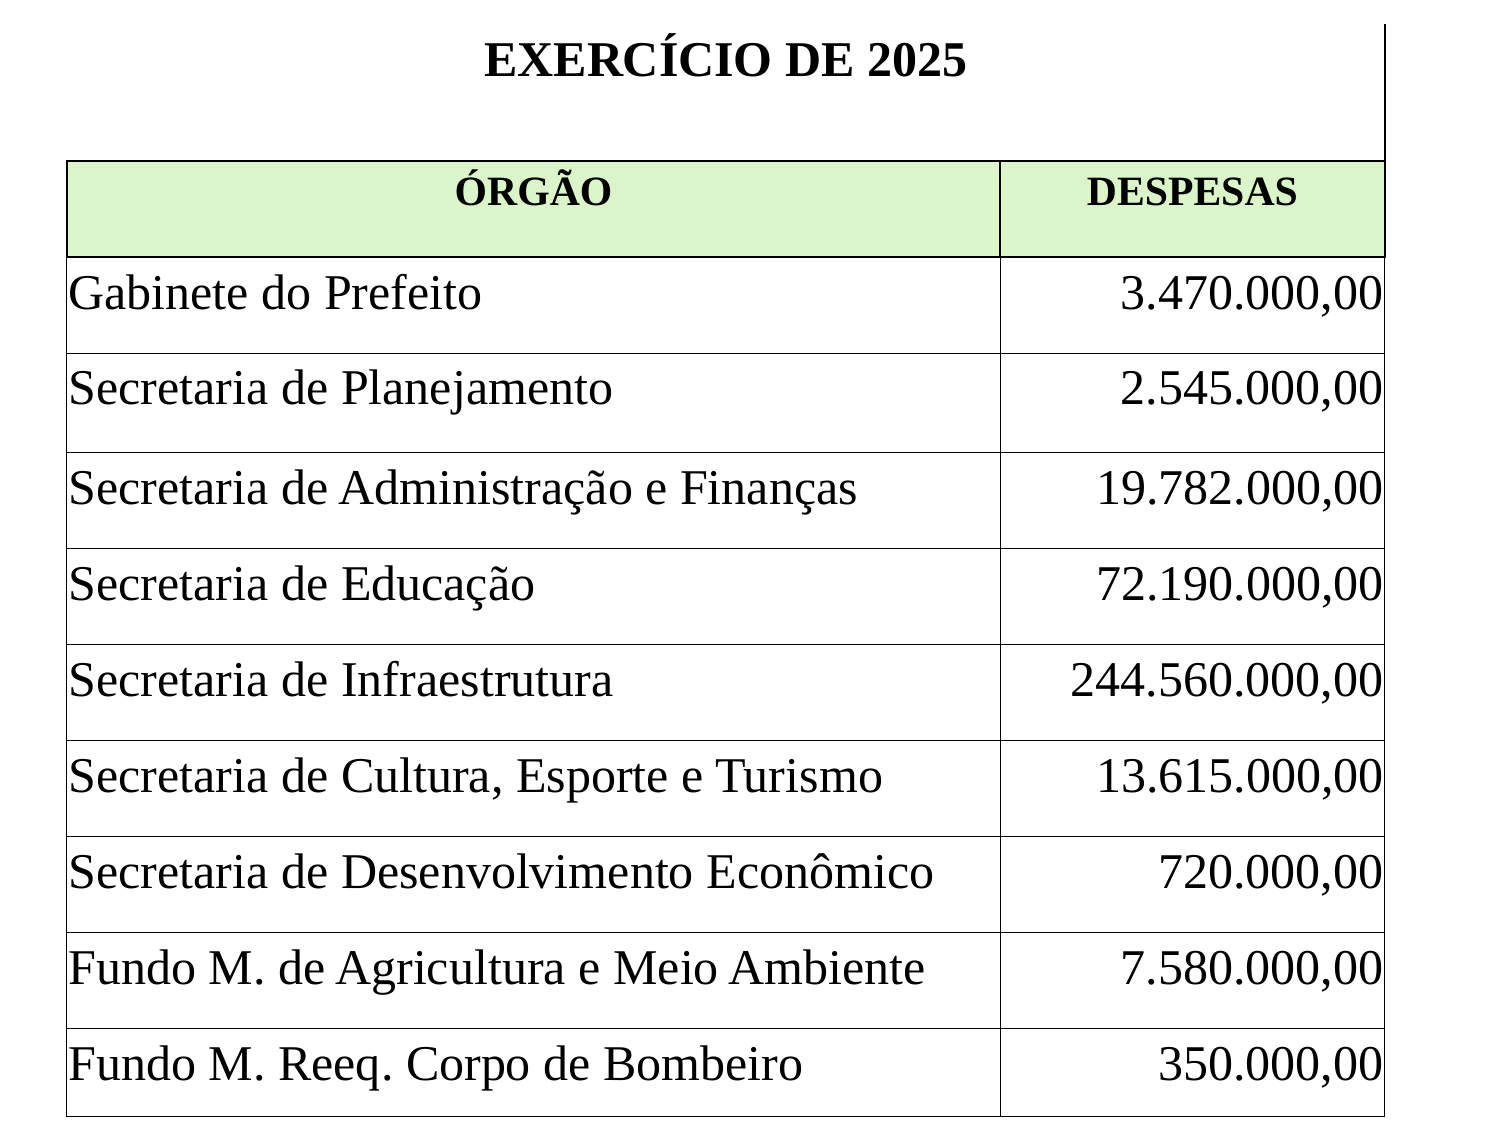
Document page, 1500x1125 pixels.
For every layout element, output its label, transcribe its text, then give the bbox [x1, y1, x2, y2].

table_cell 72.190.000,00 [1001, 549, 1384, 644]
table_cell 13.615.000,00 [1001, 741, 1384, 836]
table_cell 2.545.000,00 [1001, 354, 1384, 452]
table_cell Secretaria de Desenvolvimento Econômico [67, 837, 1000, 932]
table_cell 350.000,00 [1001, 1029, 1384, 1116]
table_cell ÓRGÃO [68, 162, 999, 256]
table_cell 244.560.000,00 [1001, 645, 1384, 740]
table_cell 7.580.000,00 [1001, 933, 1384, 1028]
table_cell 3.470.000,00 [1001, 258, 1384, 353]
table_cell Secretaria de Infraestrutura [67, 645, 1000, 740]
table_cell Gabinete do Prefeito [67, 258, 1000, 353]
table_cell Secretaria de Cultura, Esporte e Turismo [67, 741, 1000, 836]
table_cell Fundo M. de Agricultura e Meio Ambiente [67, 933, 1000, 1028]
table_header EXERCÍCIO DE 2025 [67, 24, 1384, 160]
table_cell 720.000,00 [1001, 837, 1384, 932]
table_cell Secretaria de Administração e Finanças [67, 453, 1000, 548]
table_cell 19.782.000,00 [1001, 453, 1384, 548]
table_cell Fundo M. Reeq. Corpo de Bombeiro [67, 1029, 1000, 1116]
table_cell Secretaria de Planejamento [67, 354, 1000, 452]
table_cell DESPESAS [1001, 162, 1384, 256]
table_cell Secretaria de Educação [67, 549, 1000, 644]
